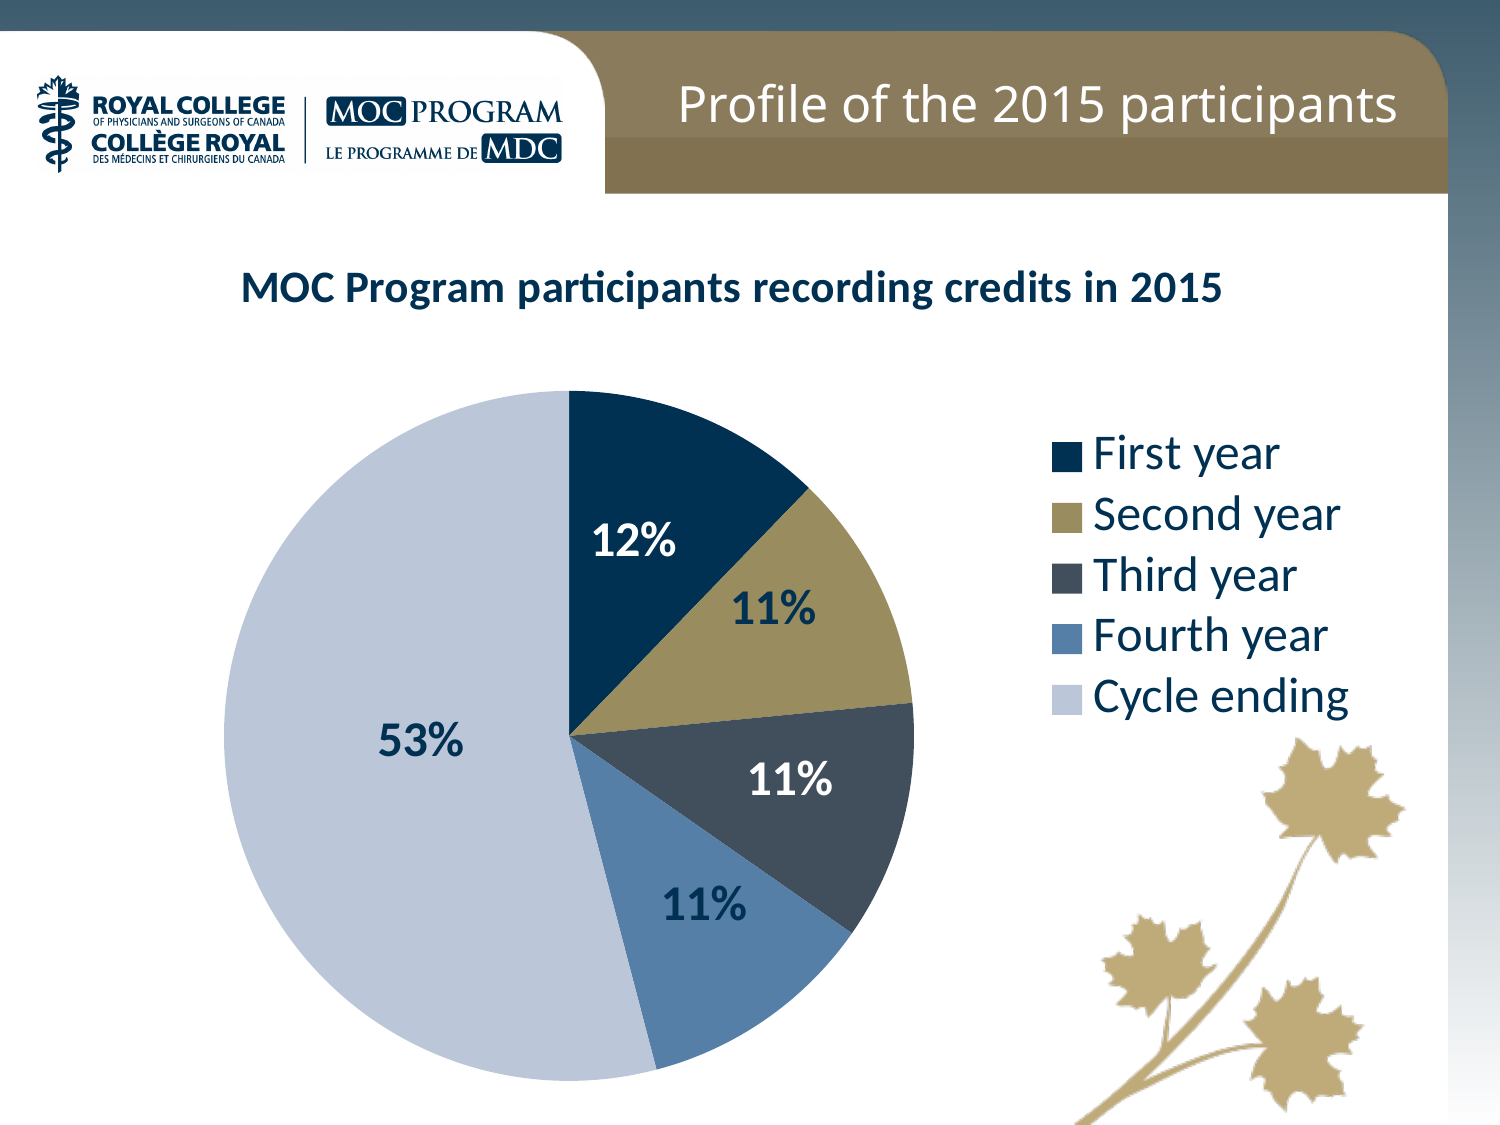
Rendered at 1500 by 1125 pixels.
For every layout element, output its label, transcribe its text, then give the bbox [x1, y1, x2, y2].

chart [64, 228, 1412, 1125]
picture [0, 31, 1448, 267]
text_box Profile of the 2015 participants [620, 66, 1456, 177]
